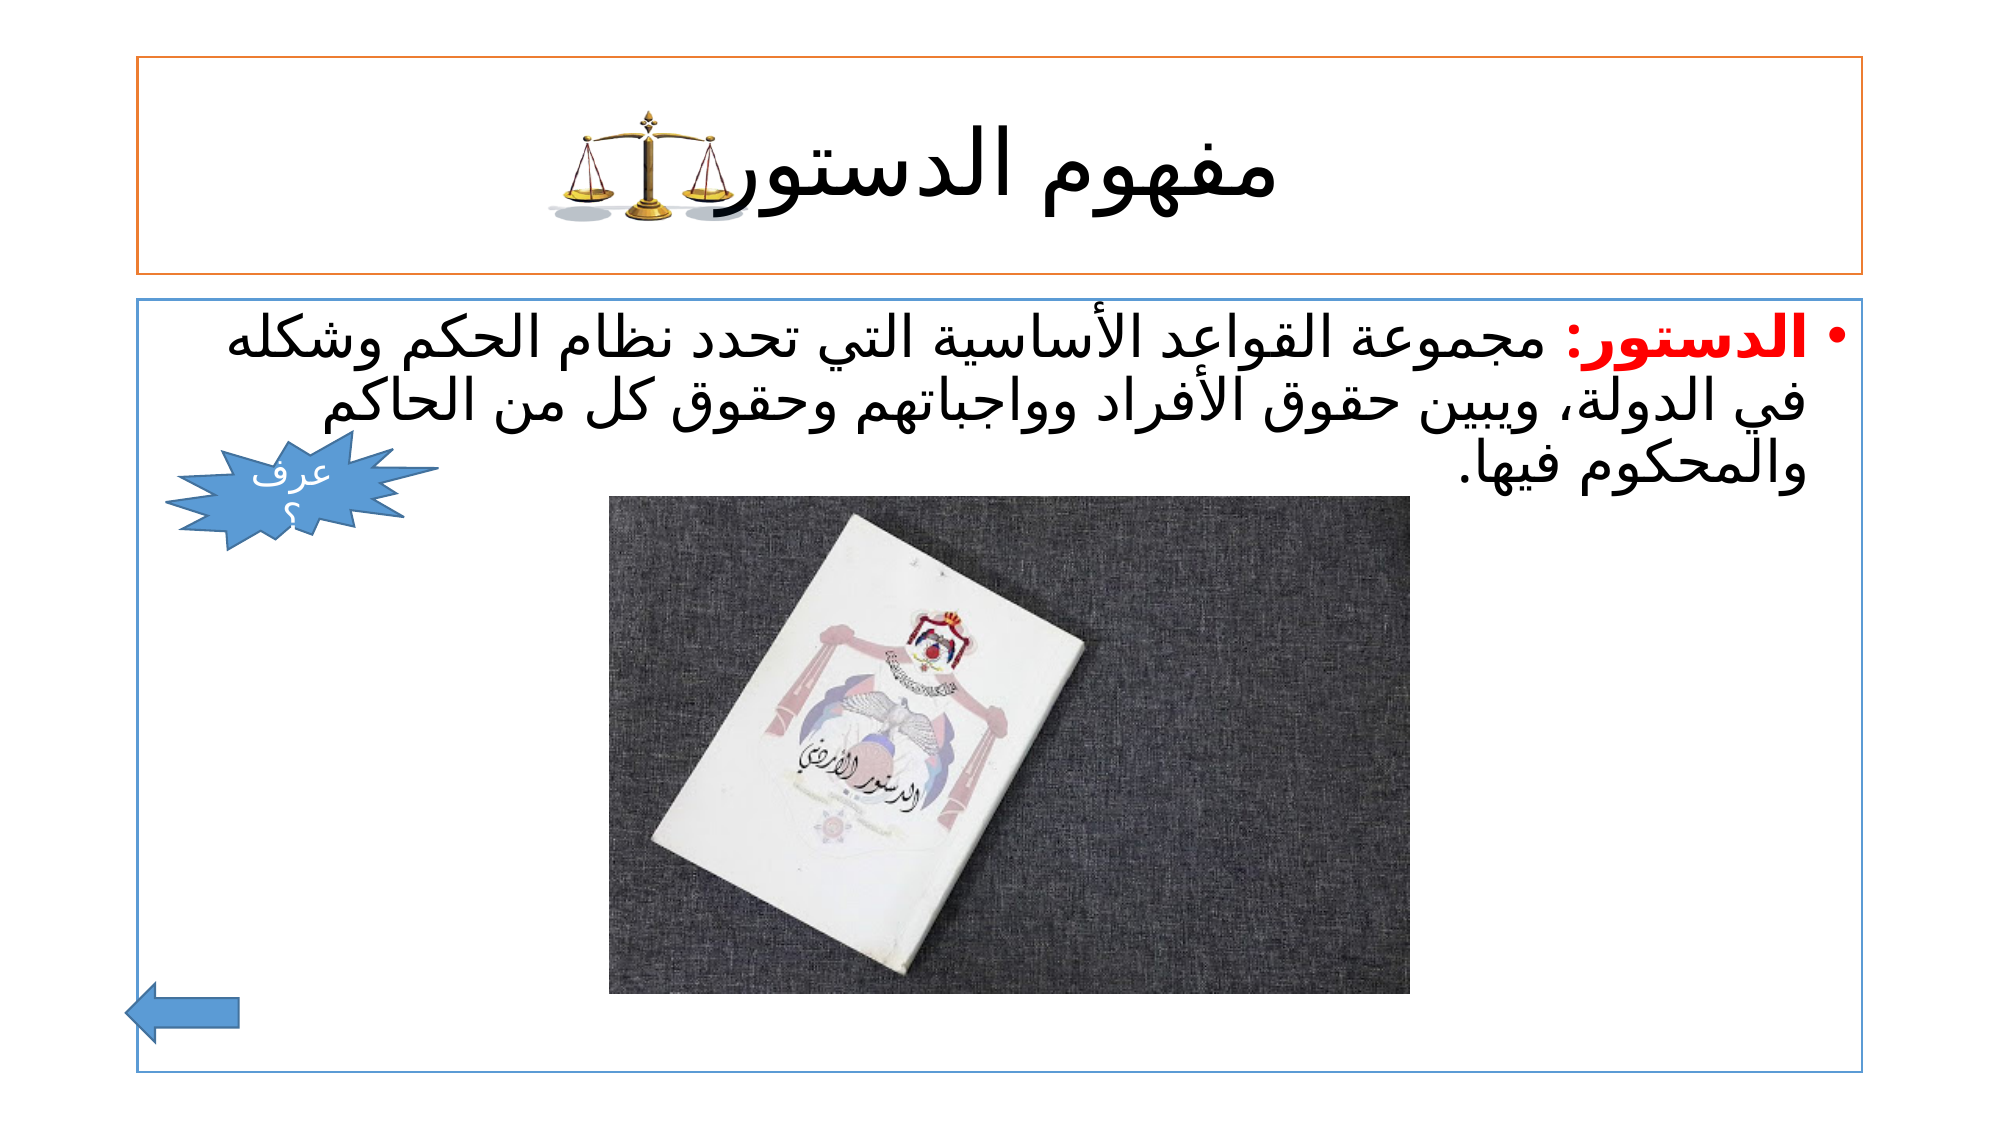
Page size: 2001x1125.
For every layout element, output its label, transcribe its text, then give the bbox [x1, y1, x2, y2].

text_box [124, 981, 240, 1045]
picture [609, 496, 1410, 994]
picture [546, 108, 749, 223]
title مفهوم الدستور [136, 56, 1863, 275]
list الدستور: مجموعة القواعد الأساسية التي تحدد نظام الحكم وشكله في الدولة، ويبين حقوق الأفراد وواجباتهم وحقوق كل من الحاكم والمحكوم فيها. [136, 298, 1863, 1073]
text_box عرف؟ [165, 429, 439, 552]
